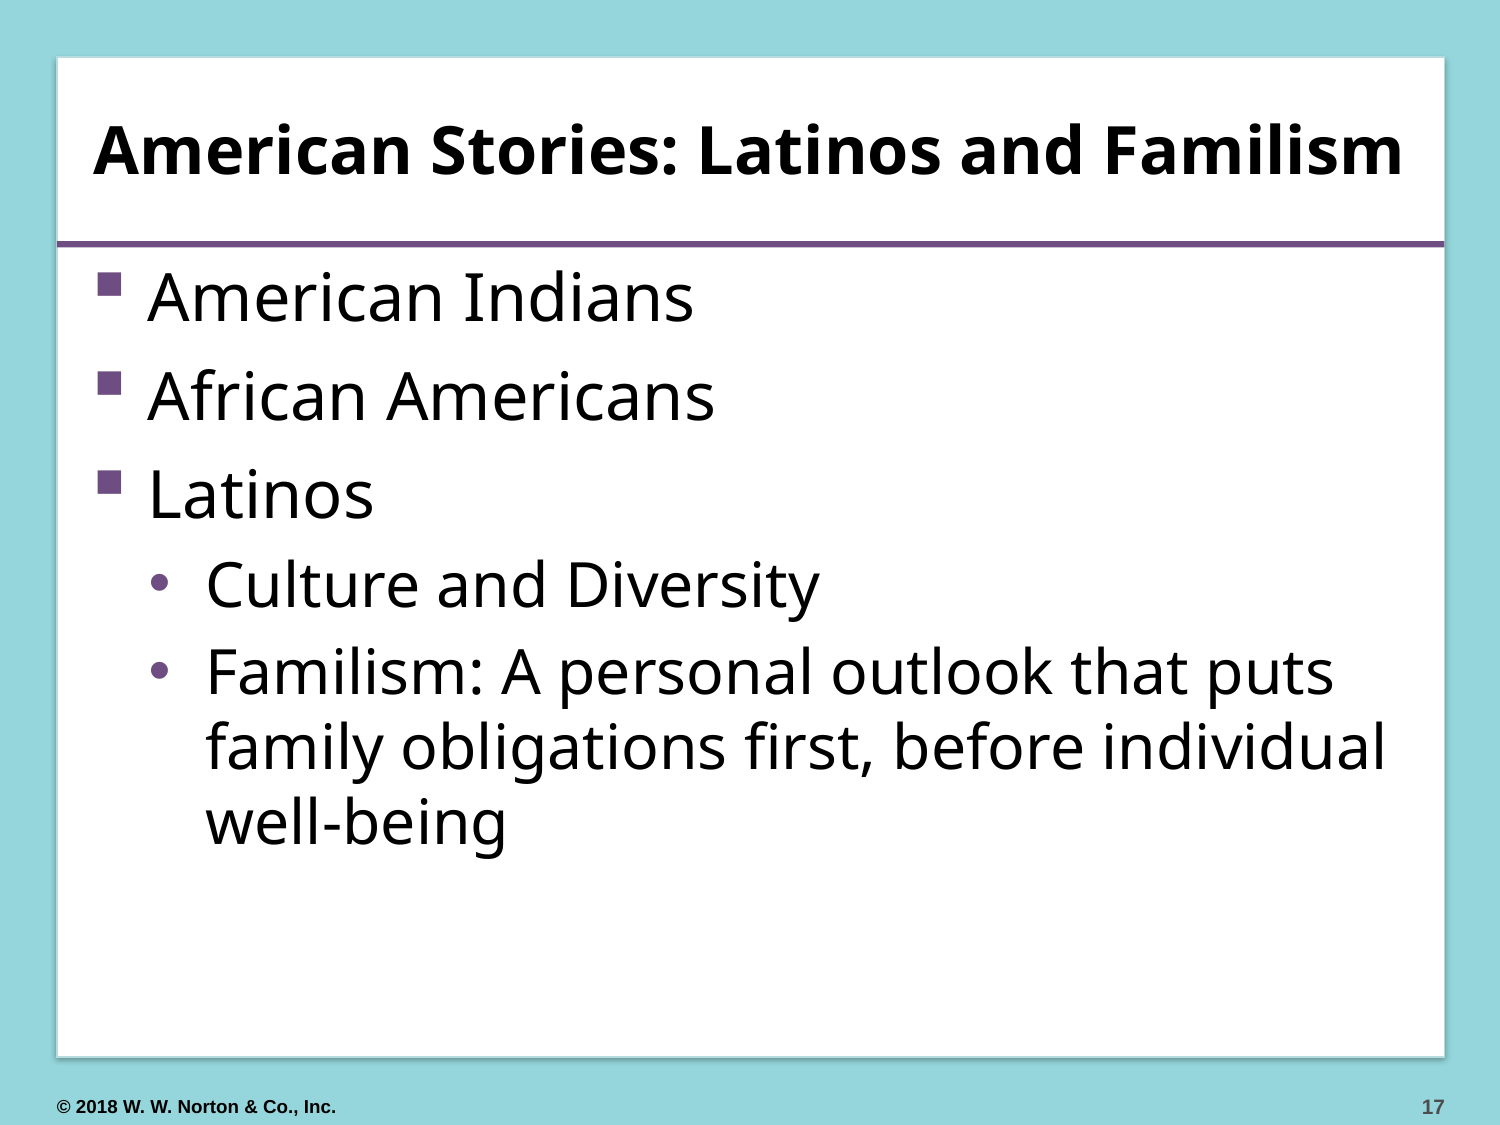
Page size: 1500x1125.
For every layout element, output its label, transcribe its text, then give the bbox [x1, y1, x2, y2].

list American Indians African Americans Latinos Culture and Diversity Familism: A personal outlook that puts family obligations first, before individual well-being [76, 247, 1413, 1025]
title American Stories: Latinos and Familism [57, 57, 1443, 238]
